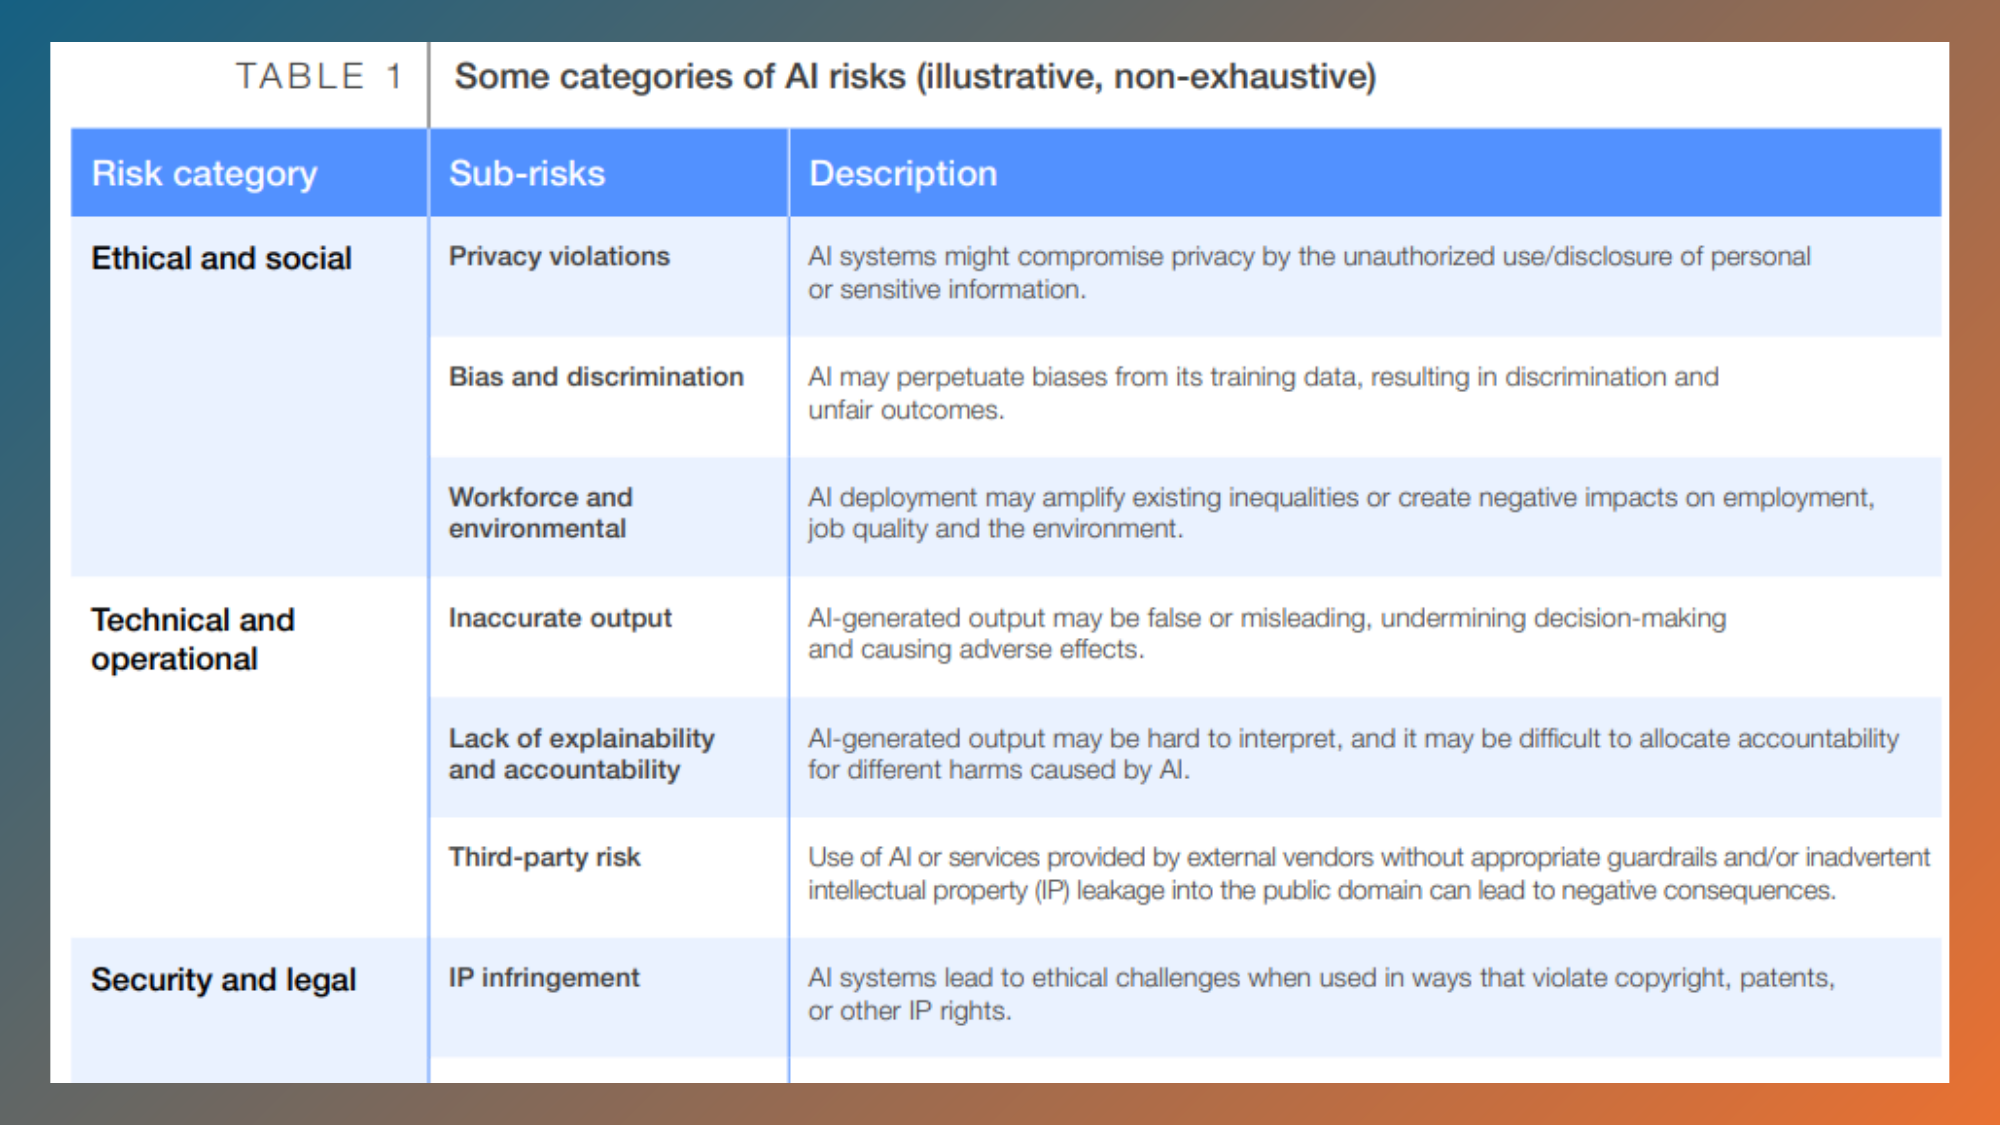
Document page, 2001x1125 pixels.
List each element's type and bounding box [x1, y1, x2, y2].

text_box [0, 0, 2000, 1125]
picture [49, 42, 1951, 1083]
